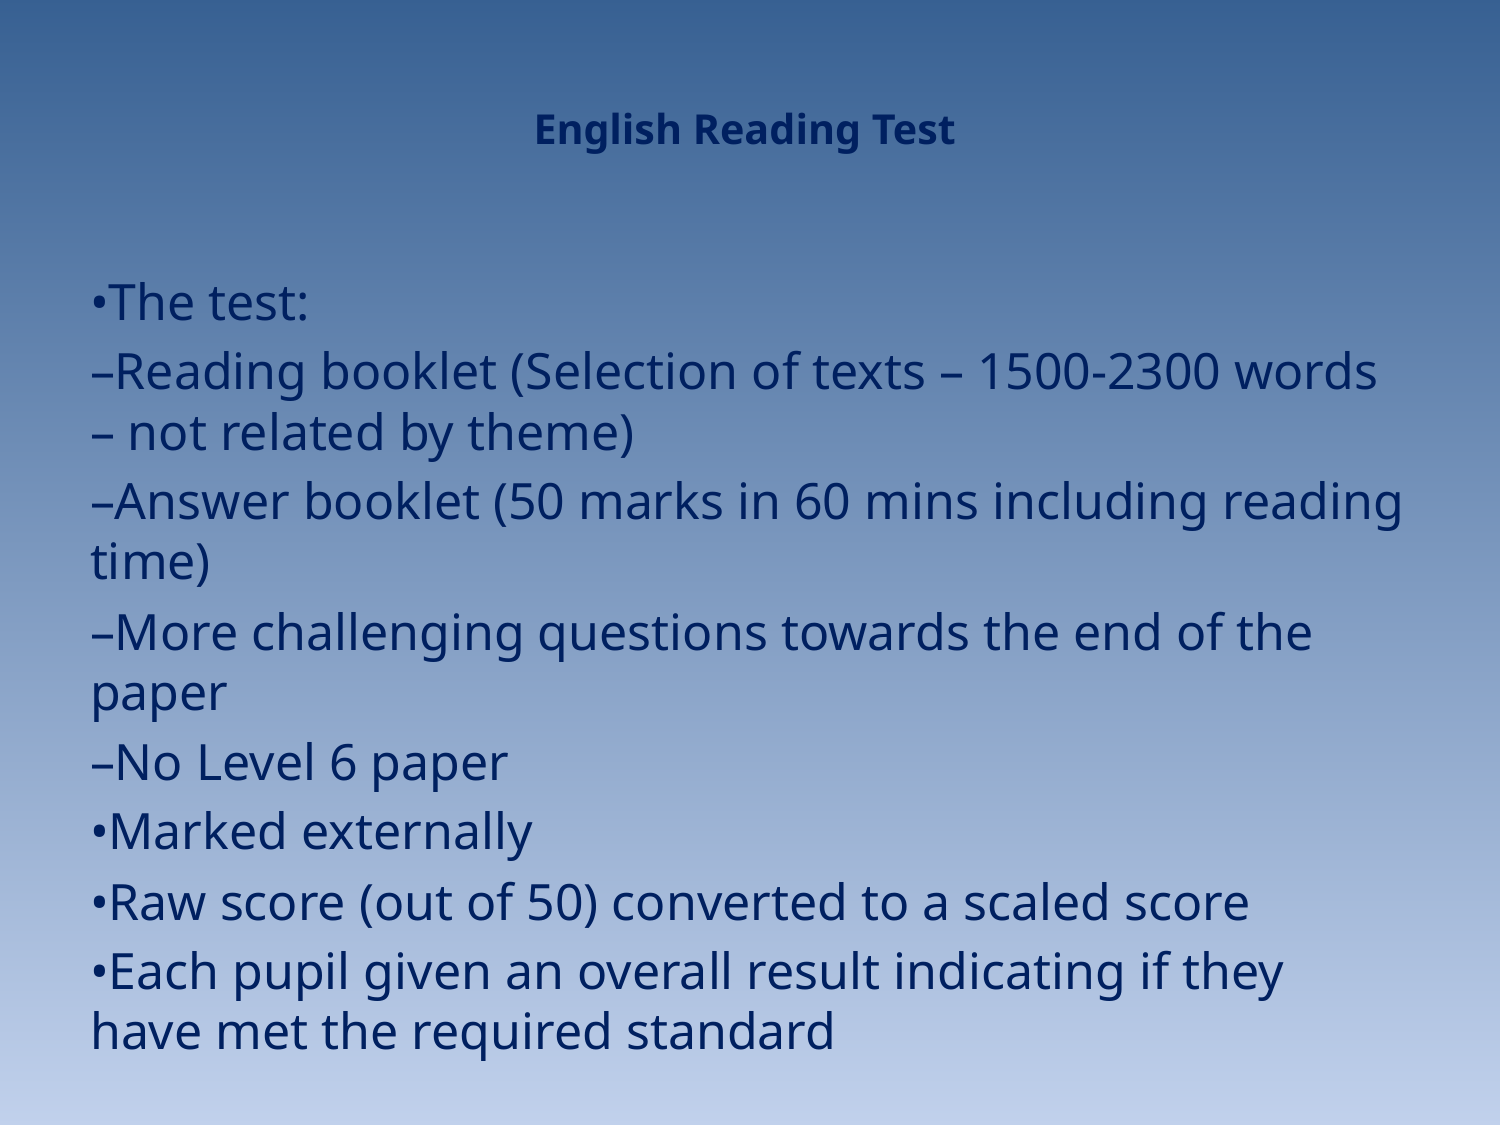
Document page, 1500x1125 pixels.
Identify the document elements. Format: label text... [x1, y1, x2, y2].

title English Reading Test [75, 45, 1425, 161]
list •The test: –Reading booklet (Selection of texts – 1500-2300 words – not related by theme) –Answer booklet (50 marks in 60 mins including reading time) –More challenging questions towards the end of the paper –No Level 6 paper •Marked externally •Raw score (out of 50) converted to a scaled score •Each pupil given an overall result indicating if they have met the required standard [75, 262, 1425, 1005]
